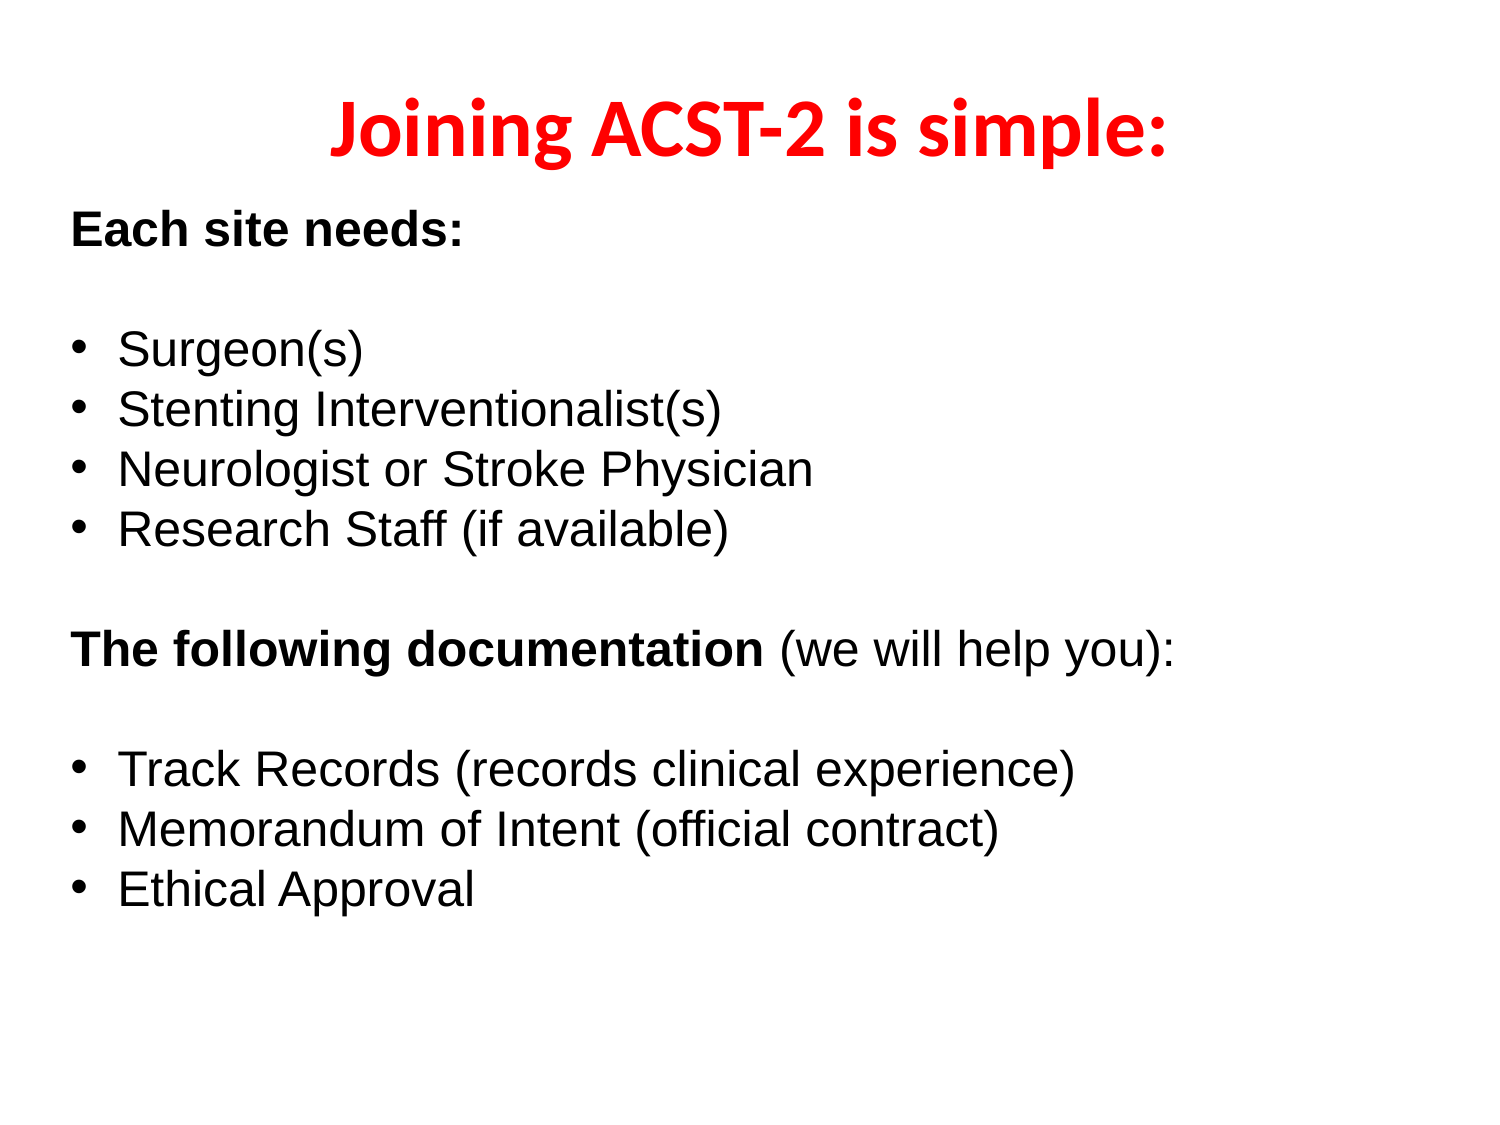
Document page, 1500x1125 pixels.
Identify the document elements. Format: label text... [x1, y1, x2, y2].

text_box Joining ACST-2 is simple: [315, 65, 1204, 180]
text_box Each site needs: Surgeon(s) Stenting Interventionalist(s) Neurologist or Stroke Physician Research Staff (if available) The following documentation (we will help you): Track Records (records clinical experience) Memorandum of Intent (official contract) Ethical Approval [55, 189, 1454, 984]
